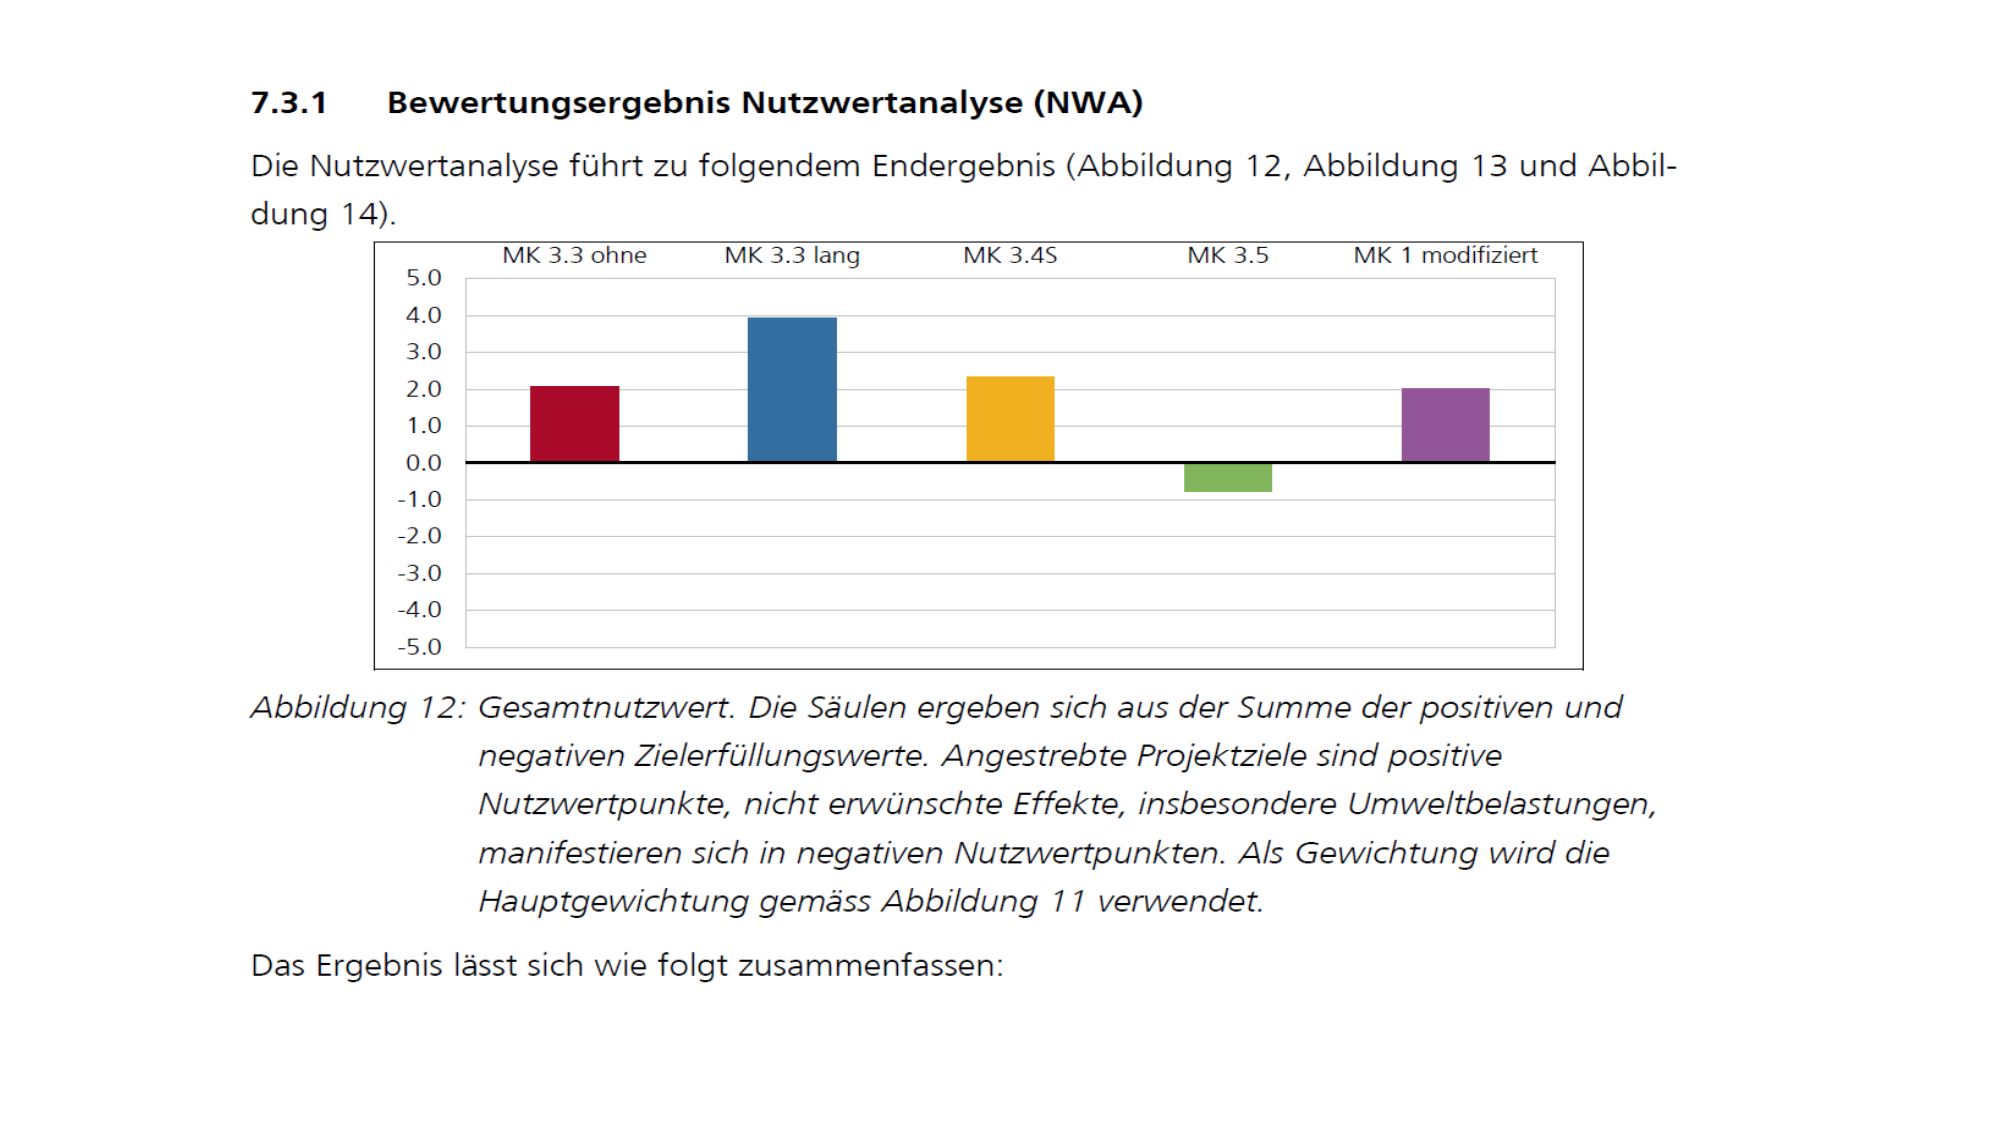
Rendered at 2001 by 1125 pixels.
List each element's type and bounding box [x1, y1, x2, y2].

picture [227, 80, 1707, 1019]
